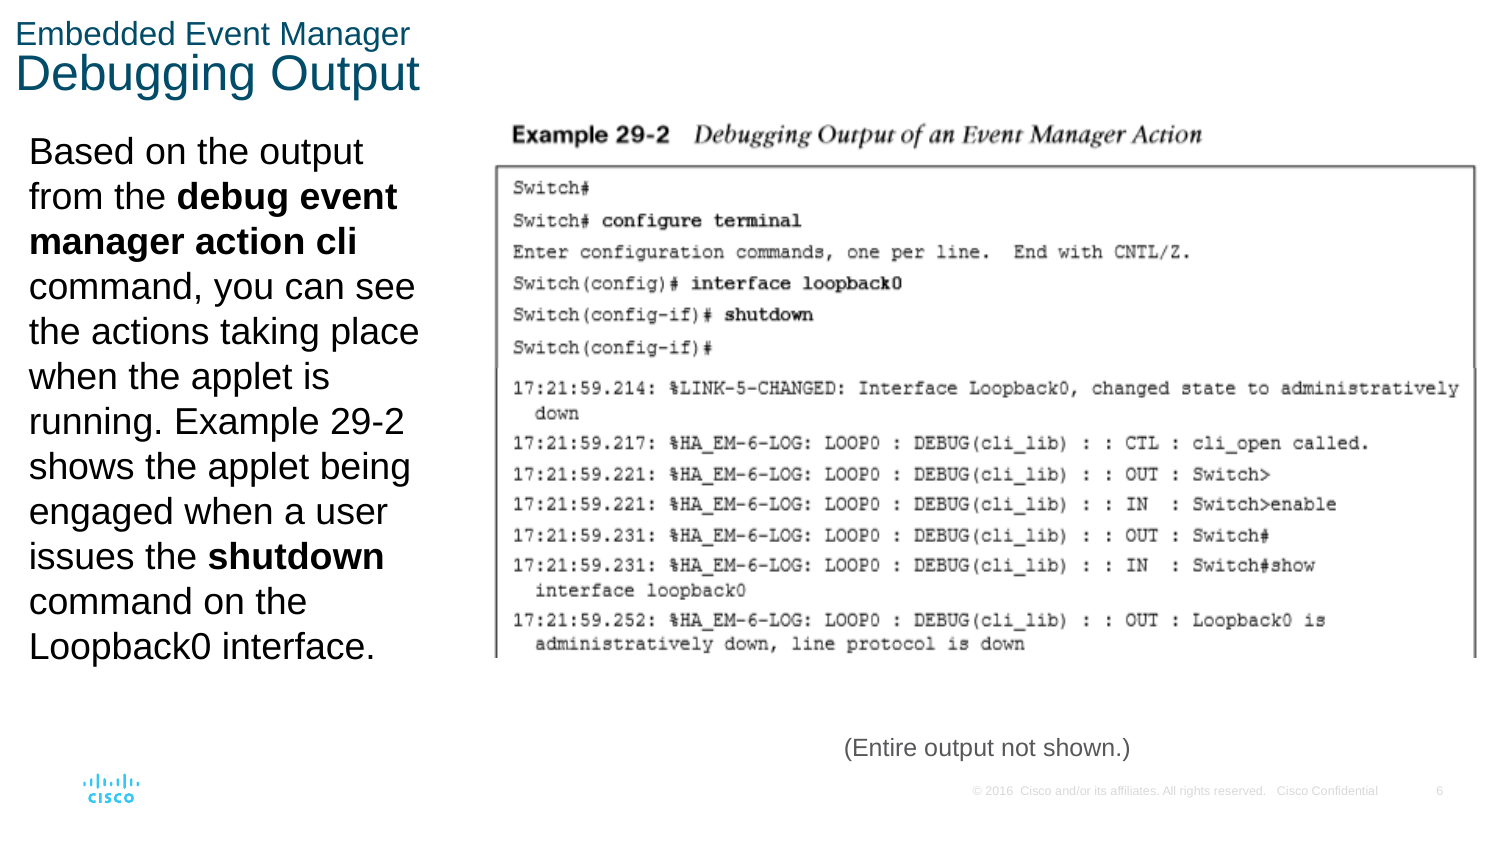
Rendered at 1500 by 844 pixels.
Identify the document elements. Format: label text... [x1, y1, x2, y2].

title Embedded Event Manager Debugging Output [0, 0, 1369, 121]
text_box (Entire output not shown.) [828, 723, 1147, 769]
picture [488, 119, 1487, 658]
text_box Based on the output from the debug event manager action cli command, you can see the actions taking place when the applet is running. Example 29-2 shows the applet being engaged when a user issues the shutdown command on the Loopback0 interface. [13, 120, 460, 675]
